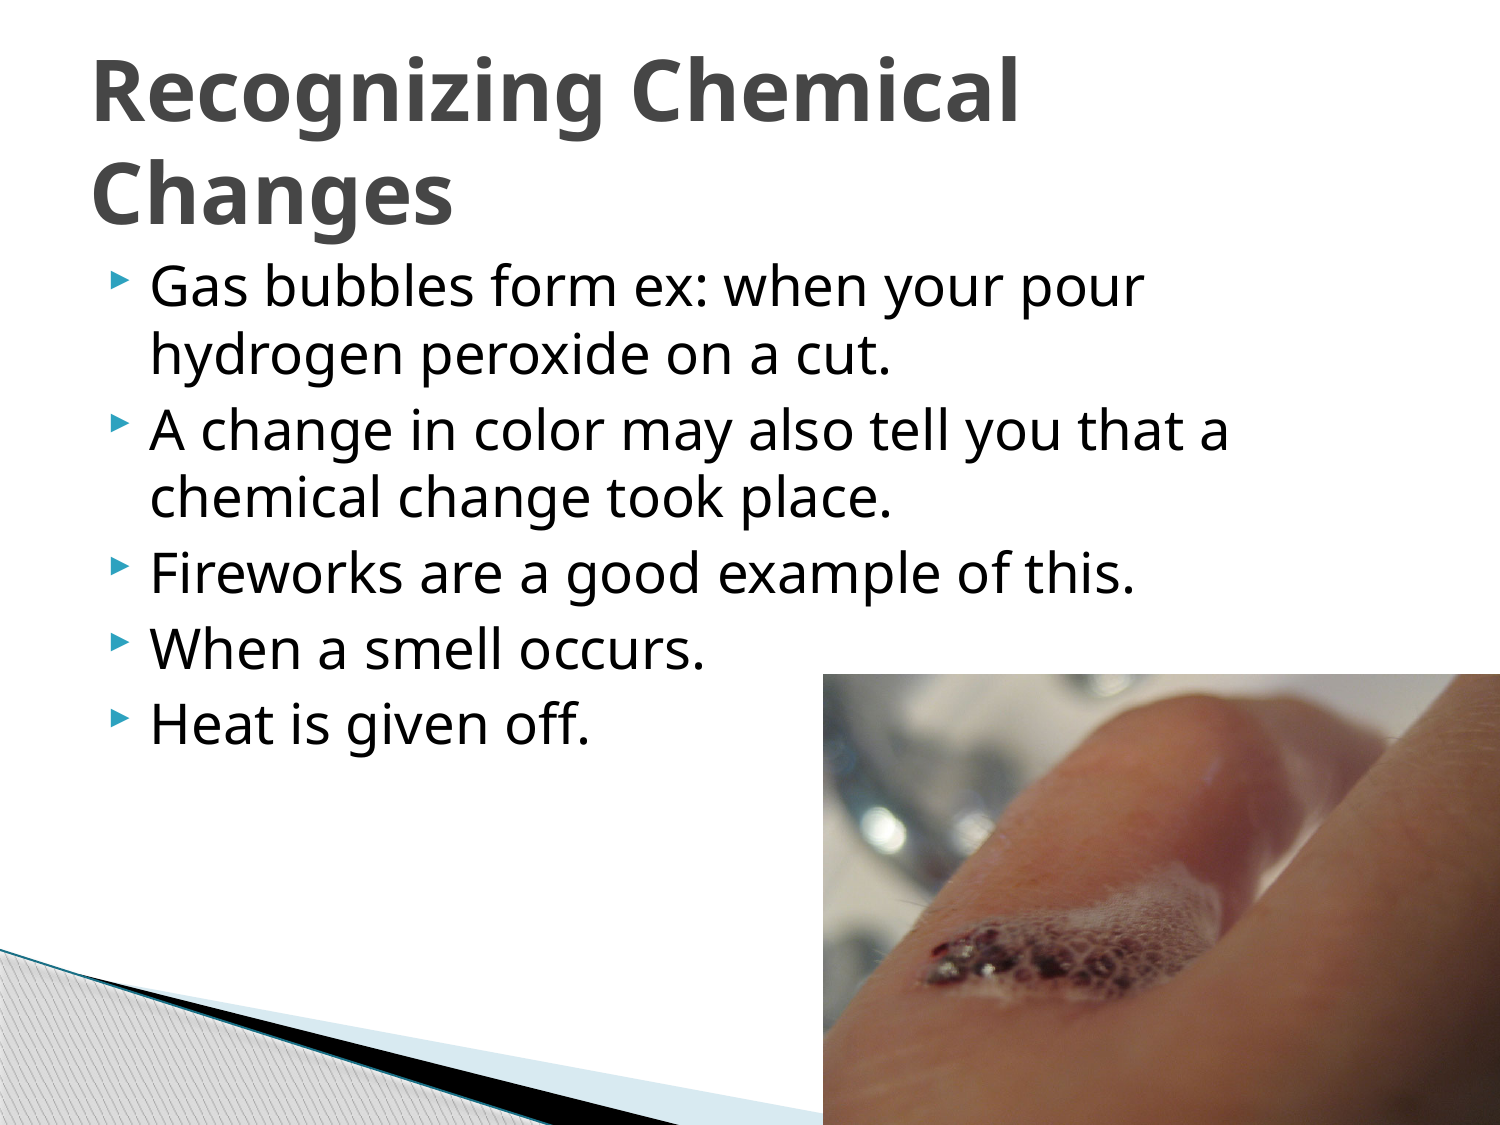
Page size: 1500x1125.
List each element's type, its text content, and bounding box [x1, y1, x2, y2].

list Gas bubbles form ex: when your pour hydrogen peroxide on a cut. A change in color may also tell you that a chemical change took place. Fireworks are a good example of this. When a smell occurs. Heat is given off. [75, 243, 1425, 986]
title Recognizing Chemical Changes [75, 45, 1425, 233]
picture [823, 674, 1500, 1125]
